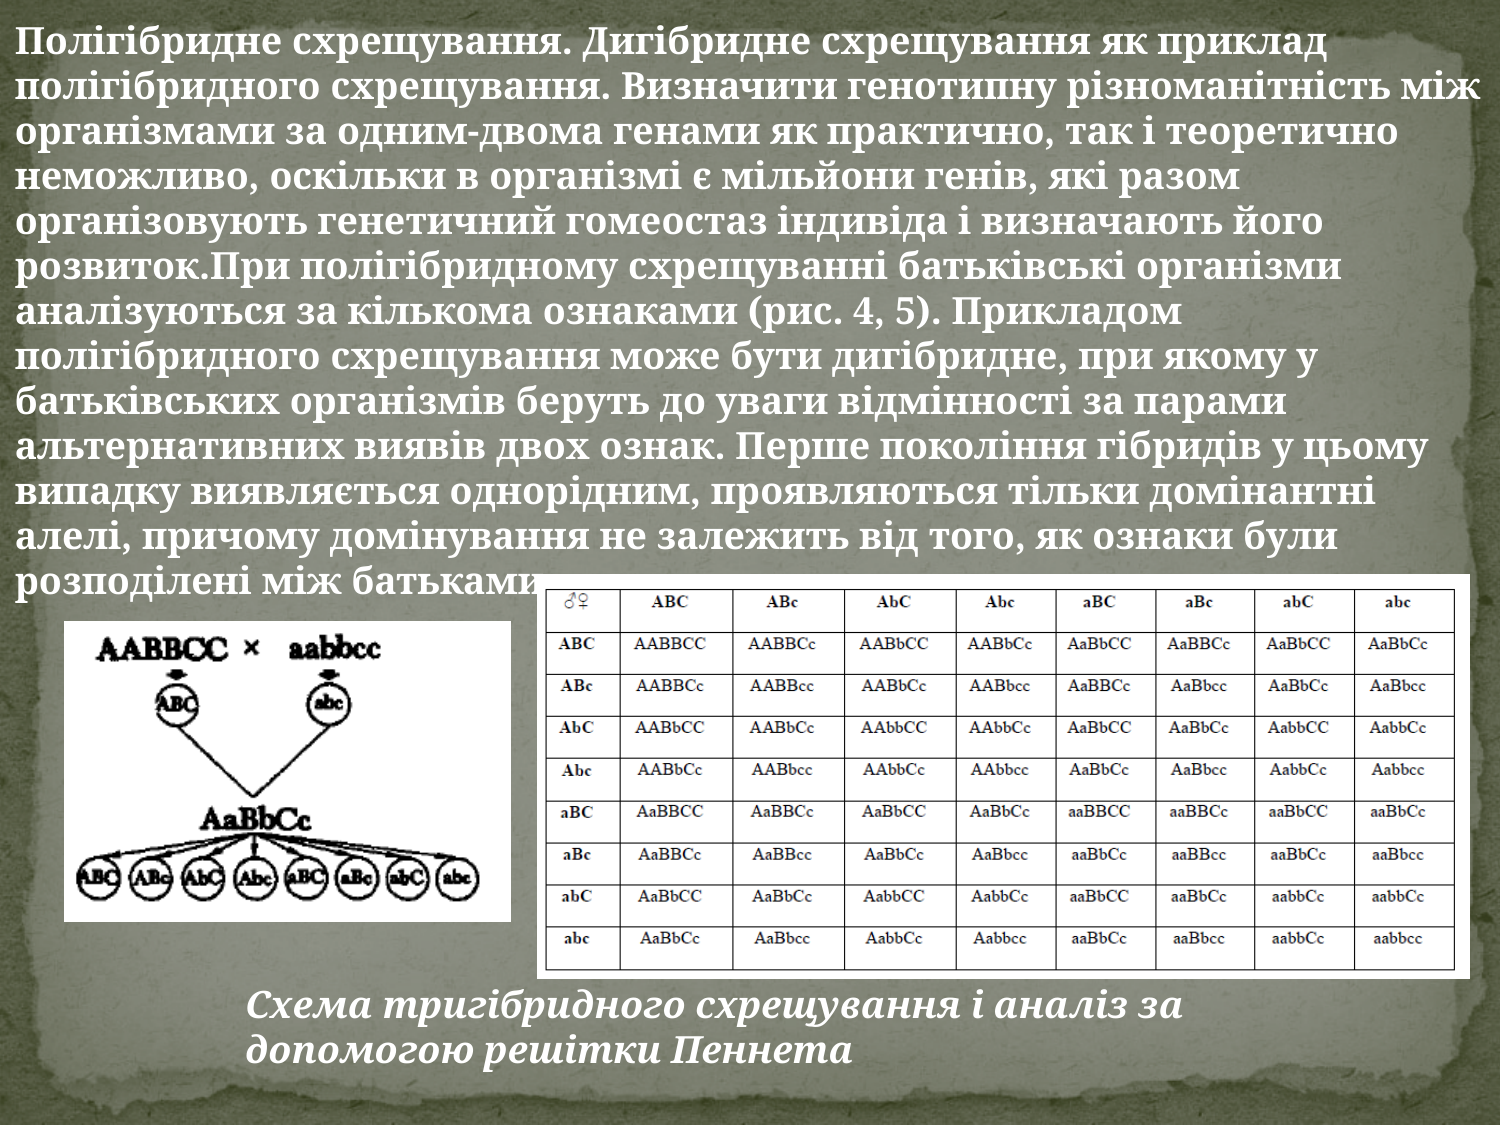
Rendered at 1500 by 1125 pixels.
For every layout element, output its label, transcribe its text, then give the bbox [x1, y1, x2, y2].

picture [64, 621, 511, 922]
text_box Полігібридне схрещування. Дигібридне схрещування як приклад полігібридного схрещування. Визначити генотипну різноманітність між організмами за одним-двома генами як практично, так і теоретично неможливо, оскільки в організмі є мільйони генів, які разом організовують генетичний гомеостаз індивіда і визначають його розвиток.При полігібридному схрещуванні батьківські організми аналізуються за кількома ознаками (рис. 4, 5). Прикладом полігібридного схрещування може бути дигібридне, при якому у батьківських організмів беруть до уваги відмінності за парами альтернативних виявів двох ознак. Перше покоління гібридів у цьому випадку виявляється однорідним, проявляються тільки домінантні алелі, причому домінування не залежить від того, як ознаки були розподілені між батьками. [0, 9, 1500, 610]
picture [537, 574, 1470, 979]
text_box Схема тригібридного схрещування і аналіз за допомогою решітки Пеннета [230, 973, 1435, 1079]
